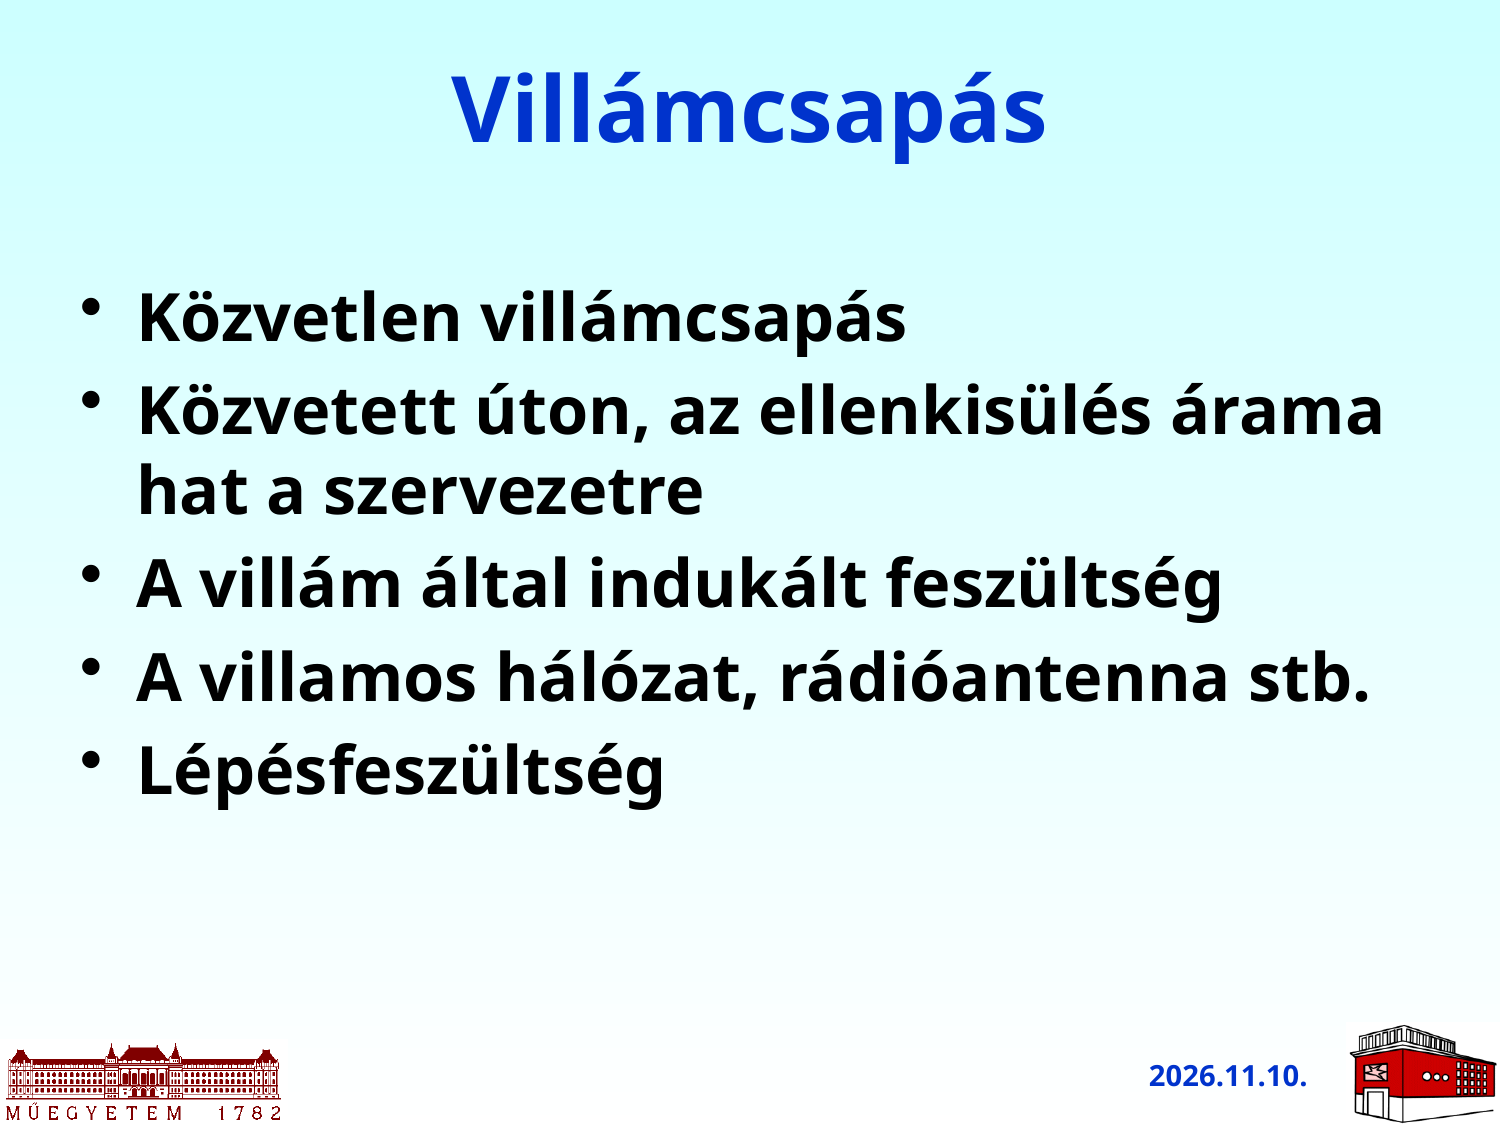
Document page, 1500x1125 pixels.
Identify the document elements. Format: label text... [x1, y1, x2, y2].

picture [0, 1039, 288, 1125]
list Közvetlen villámcsapás Közvetett úton, az ellenkisülés árama hat a szervezetre A villám által indukált feszültség A villamos hálózat, rádióantenna stb. Lépésfeszültség [64, 266, 1460, 870]
title Villámcsapás [112, 12, 1388, 201]
picture [1346, 1022, 1500, 1125]
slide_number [1009, 1050, 1323, 1125]
